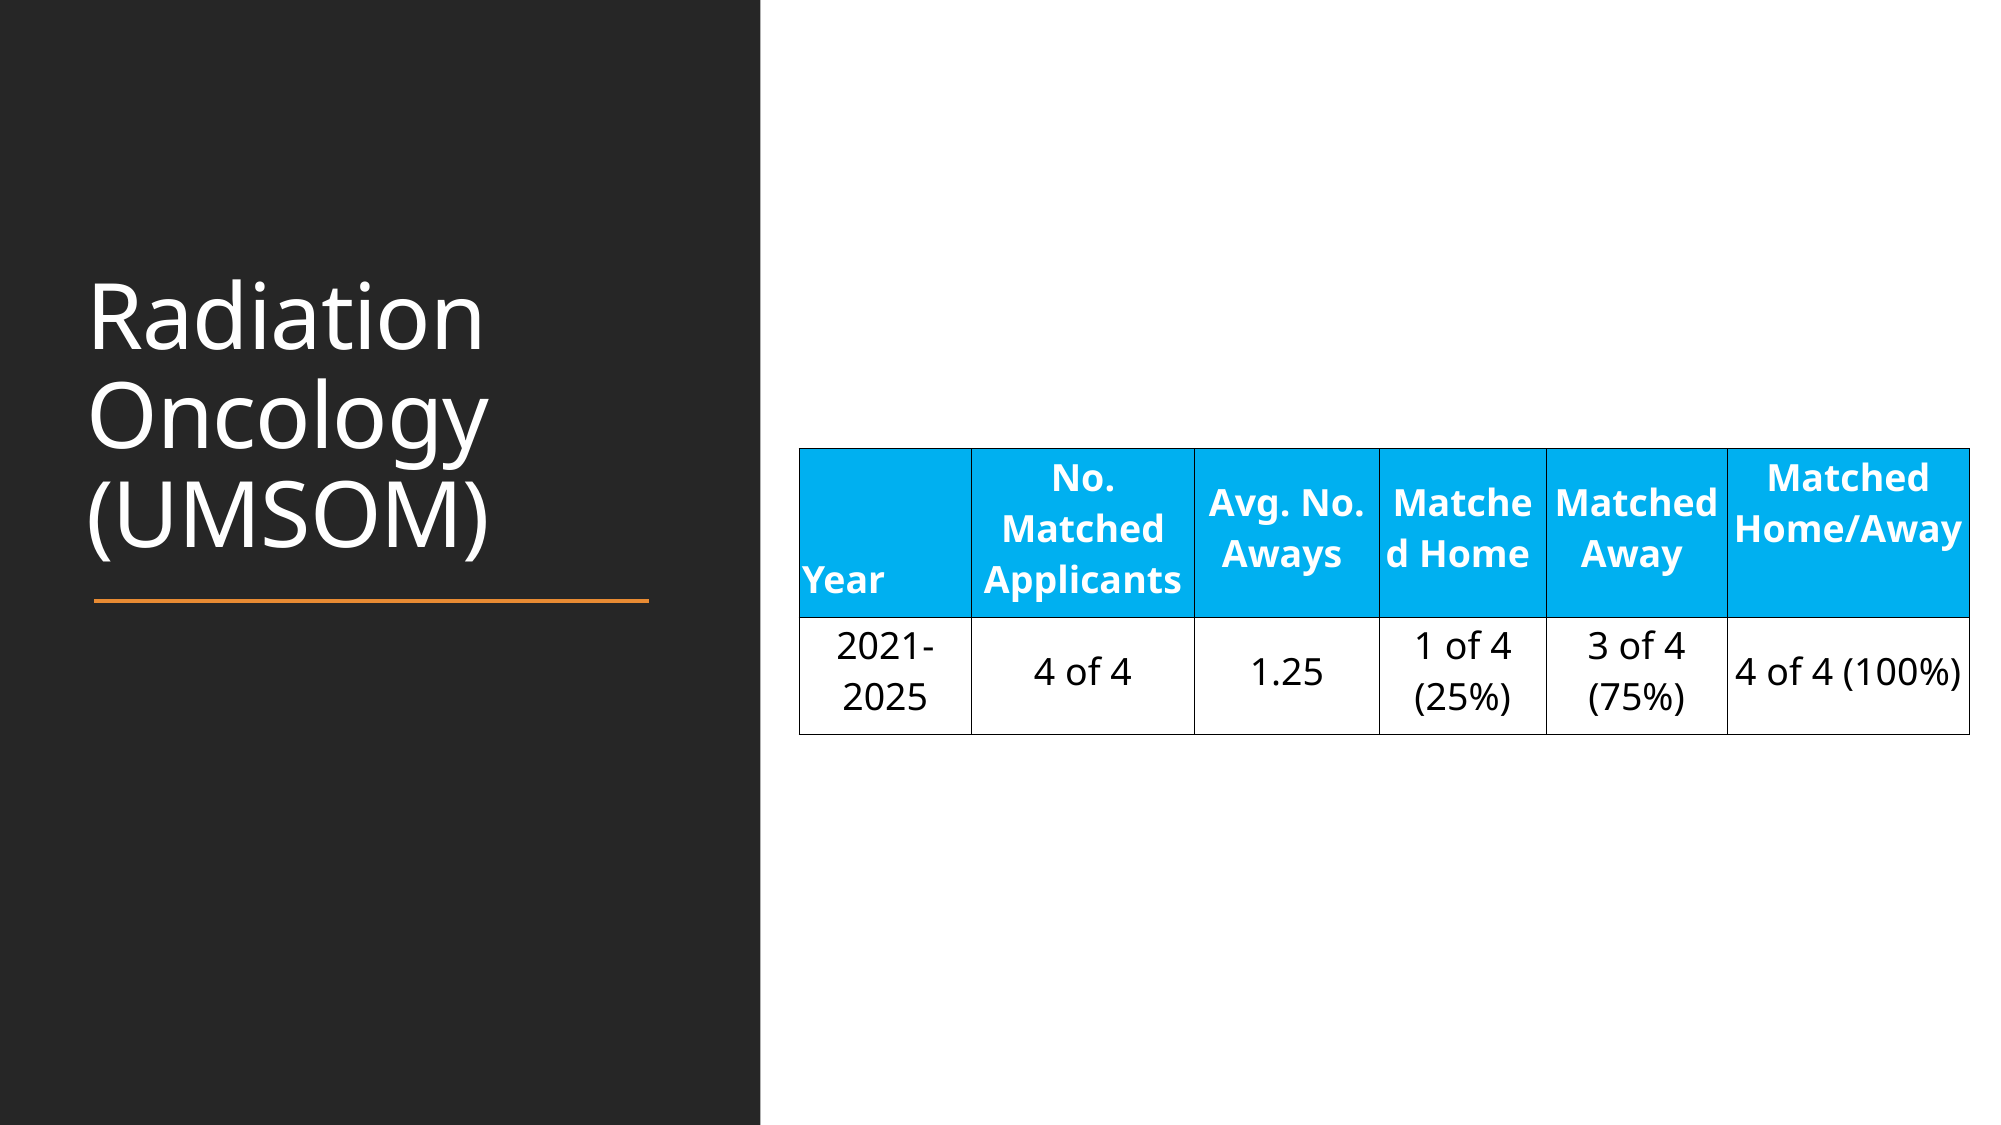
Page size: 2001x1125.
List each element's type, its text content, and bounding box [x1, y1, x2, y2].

text_box [762, 0, 2000, 1125]
table_cell 4 of 4 (100%) [1728, 618, 1969, 734]
text_box [0, 0, 762, 1125]
table_header No. Matched Applicants [972, 449, 1194, 617]
table_header Matched Away [1547, 449, 1727, 617]
table_cell 1 of 4 (25%) [1380, 618, 1546, 731]
title Radiation Oncology (UMSOM) [71, 104, 672, 575]
table_cell 2021-2025 [800, 618, 971, 731]
table_header Matched Home [1380, 449, 1546, 617]
table_header Avg. No. Aways [1195, 449, 1379, 617]
table_cell 4 of 4 [972, 618, 1194, 731]
table_header Year [800, 449, 971, 617]
table_cell 1.25 [1195, 618, 1379, 731]
table_header Matched Home/Away [1728, 449, 1969, 617]
table_cell 3 of 4 (75%) [1547, 618, 1727, 731]
